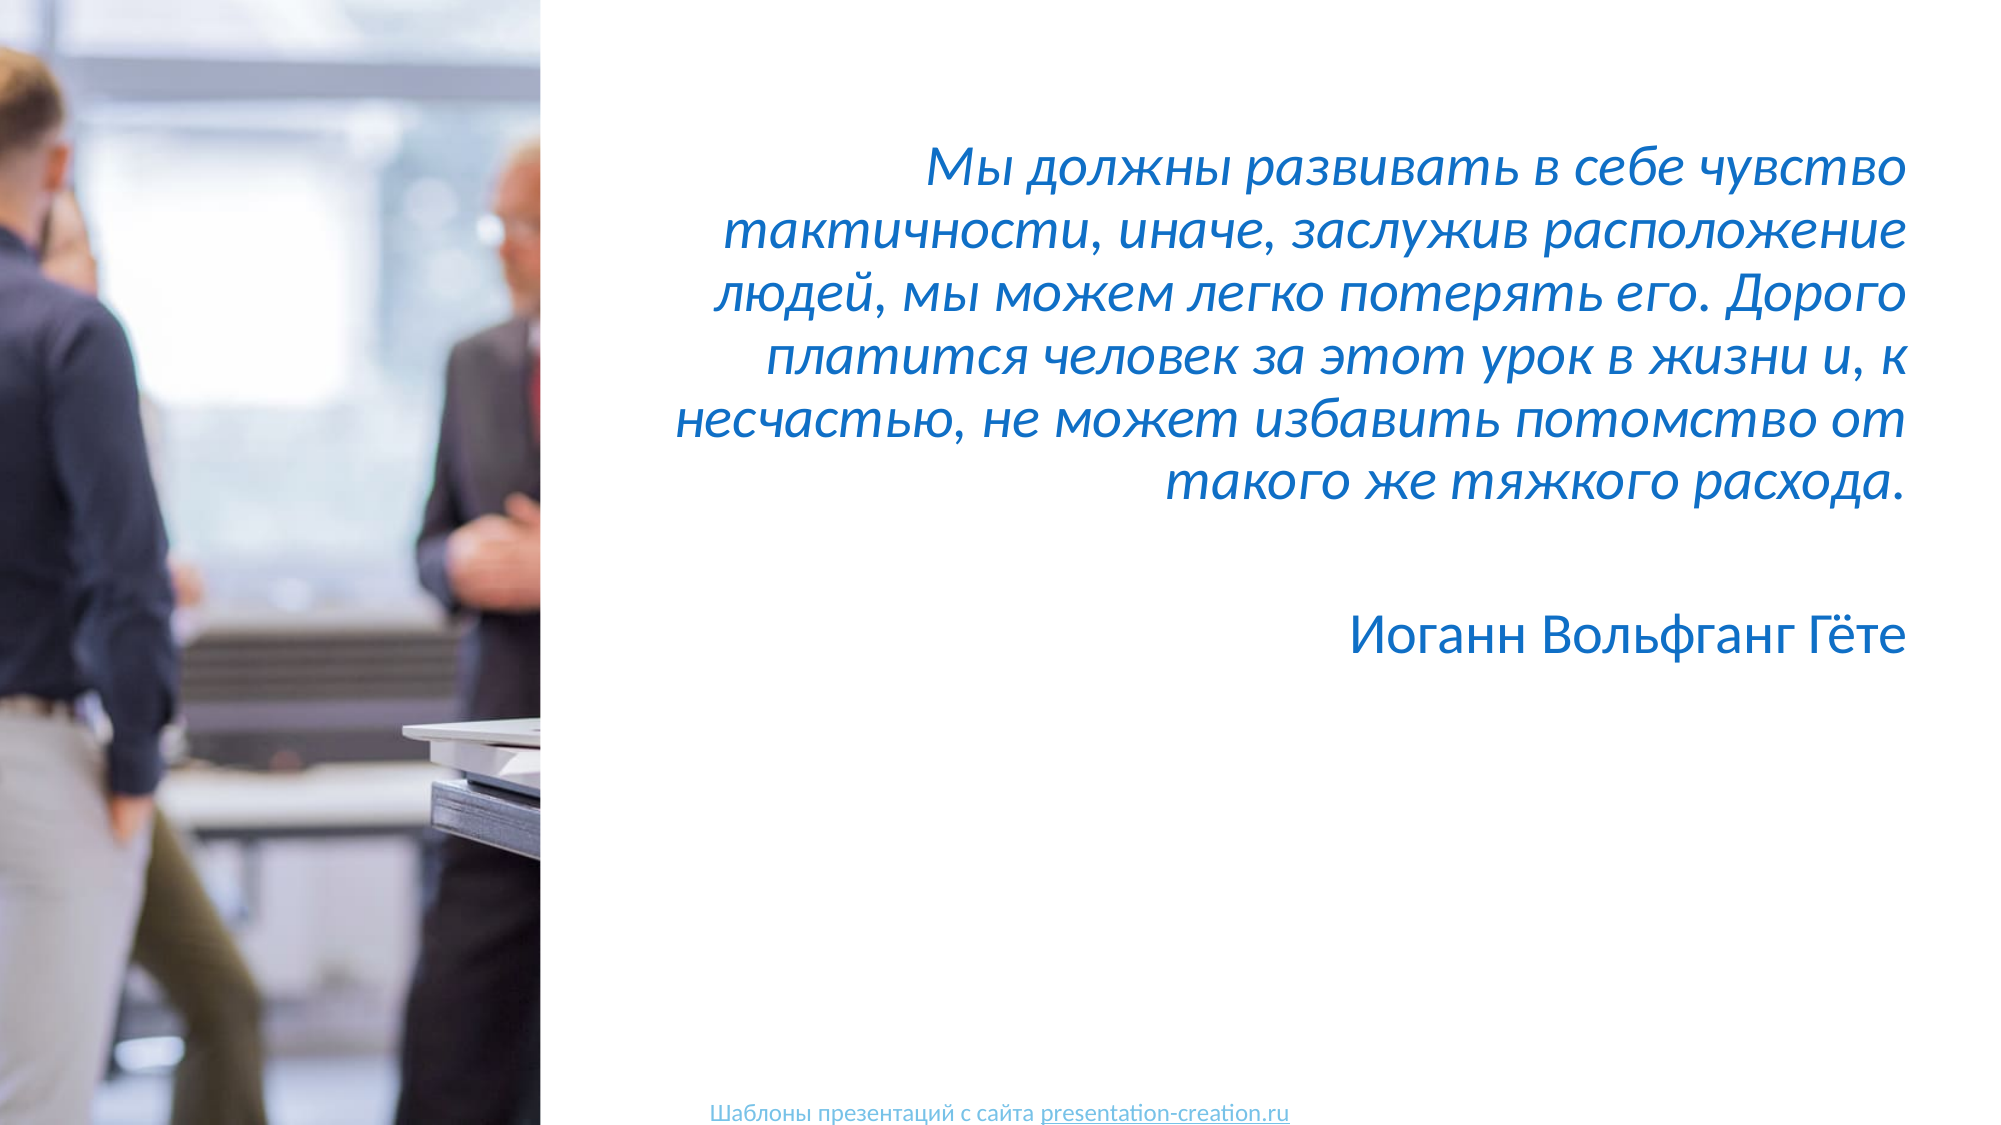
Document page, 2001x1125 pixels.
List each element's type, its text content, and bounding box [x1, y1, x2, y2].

footer Шаблоны презентаций с сайта presentation-creation.ru [372, 1081, 1628, 1125]
picture [0, 0, 541, 1125]
list Мы должны развивать в себе чувство тактичности, иначе, заслужив расположение людей, мы можем легко потерять его. Дорого платится человек за этот урок в жизни и, к несчастью, не может избавить потомство от такого же тяжкого расхода. Иоганн Вольфганг Гёте [546, 127, 1923, 842]
